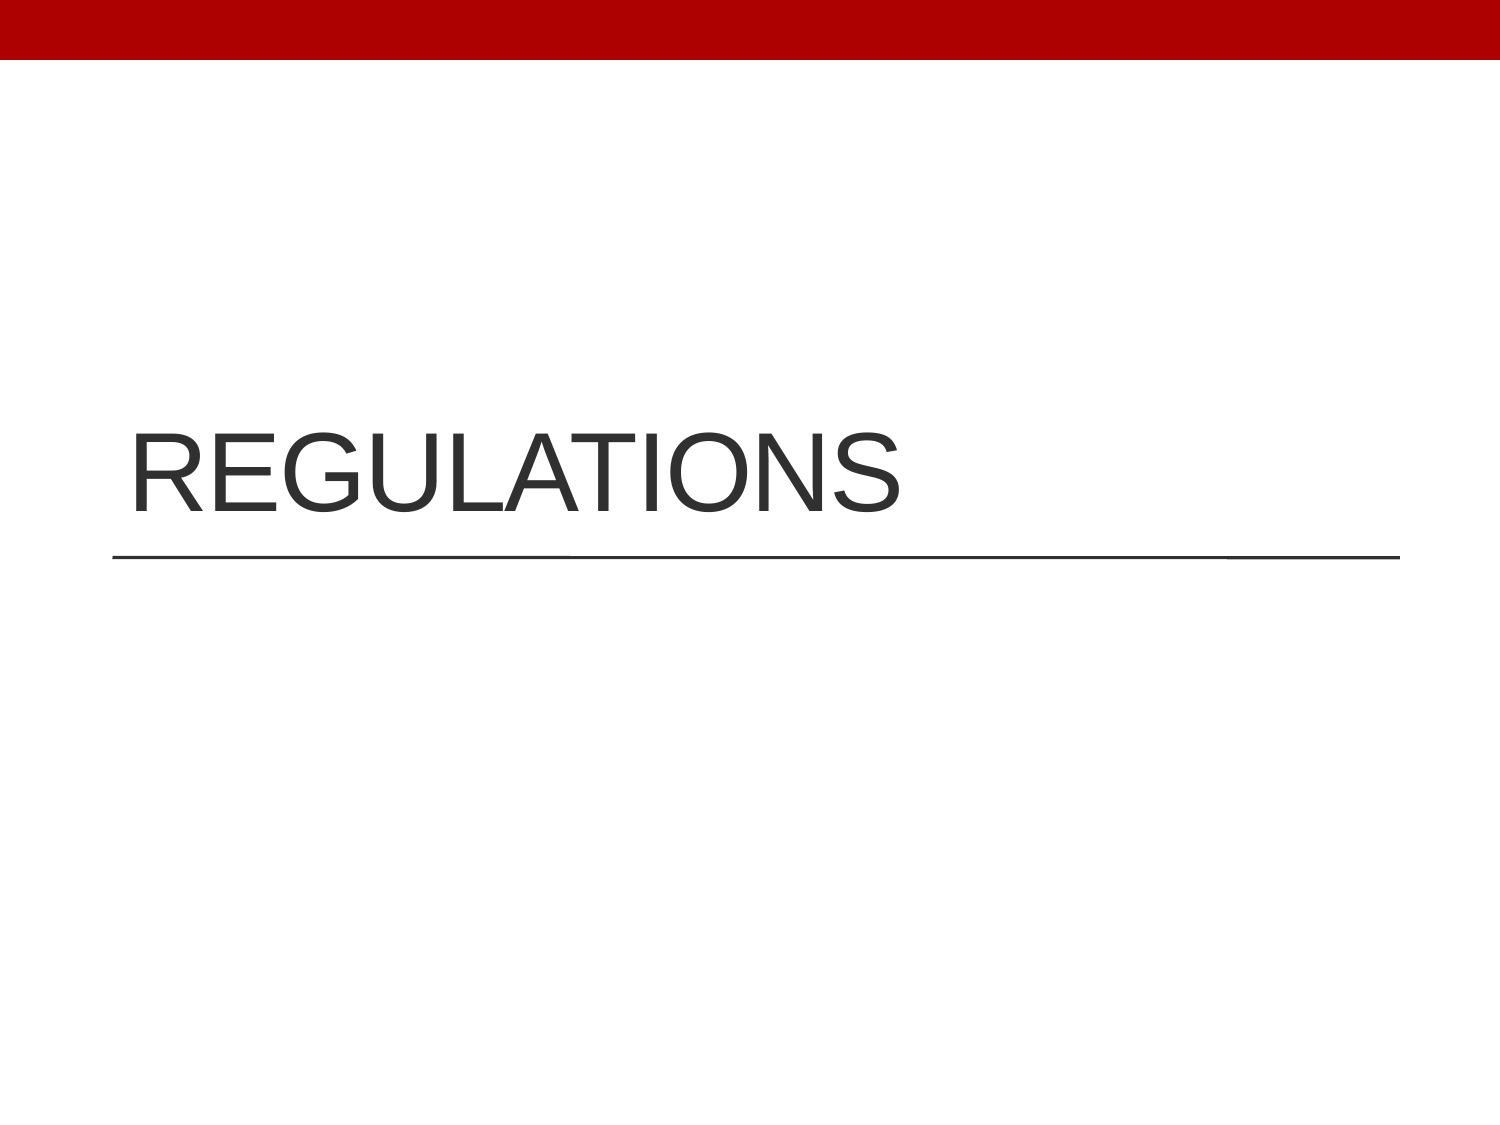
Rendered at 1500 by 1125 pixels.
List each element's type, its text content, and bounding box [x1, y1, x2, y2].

title Regulations [112, 224, 1400, 542]
